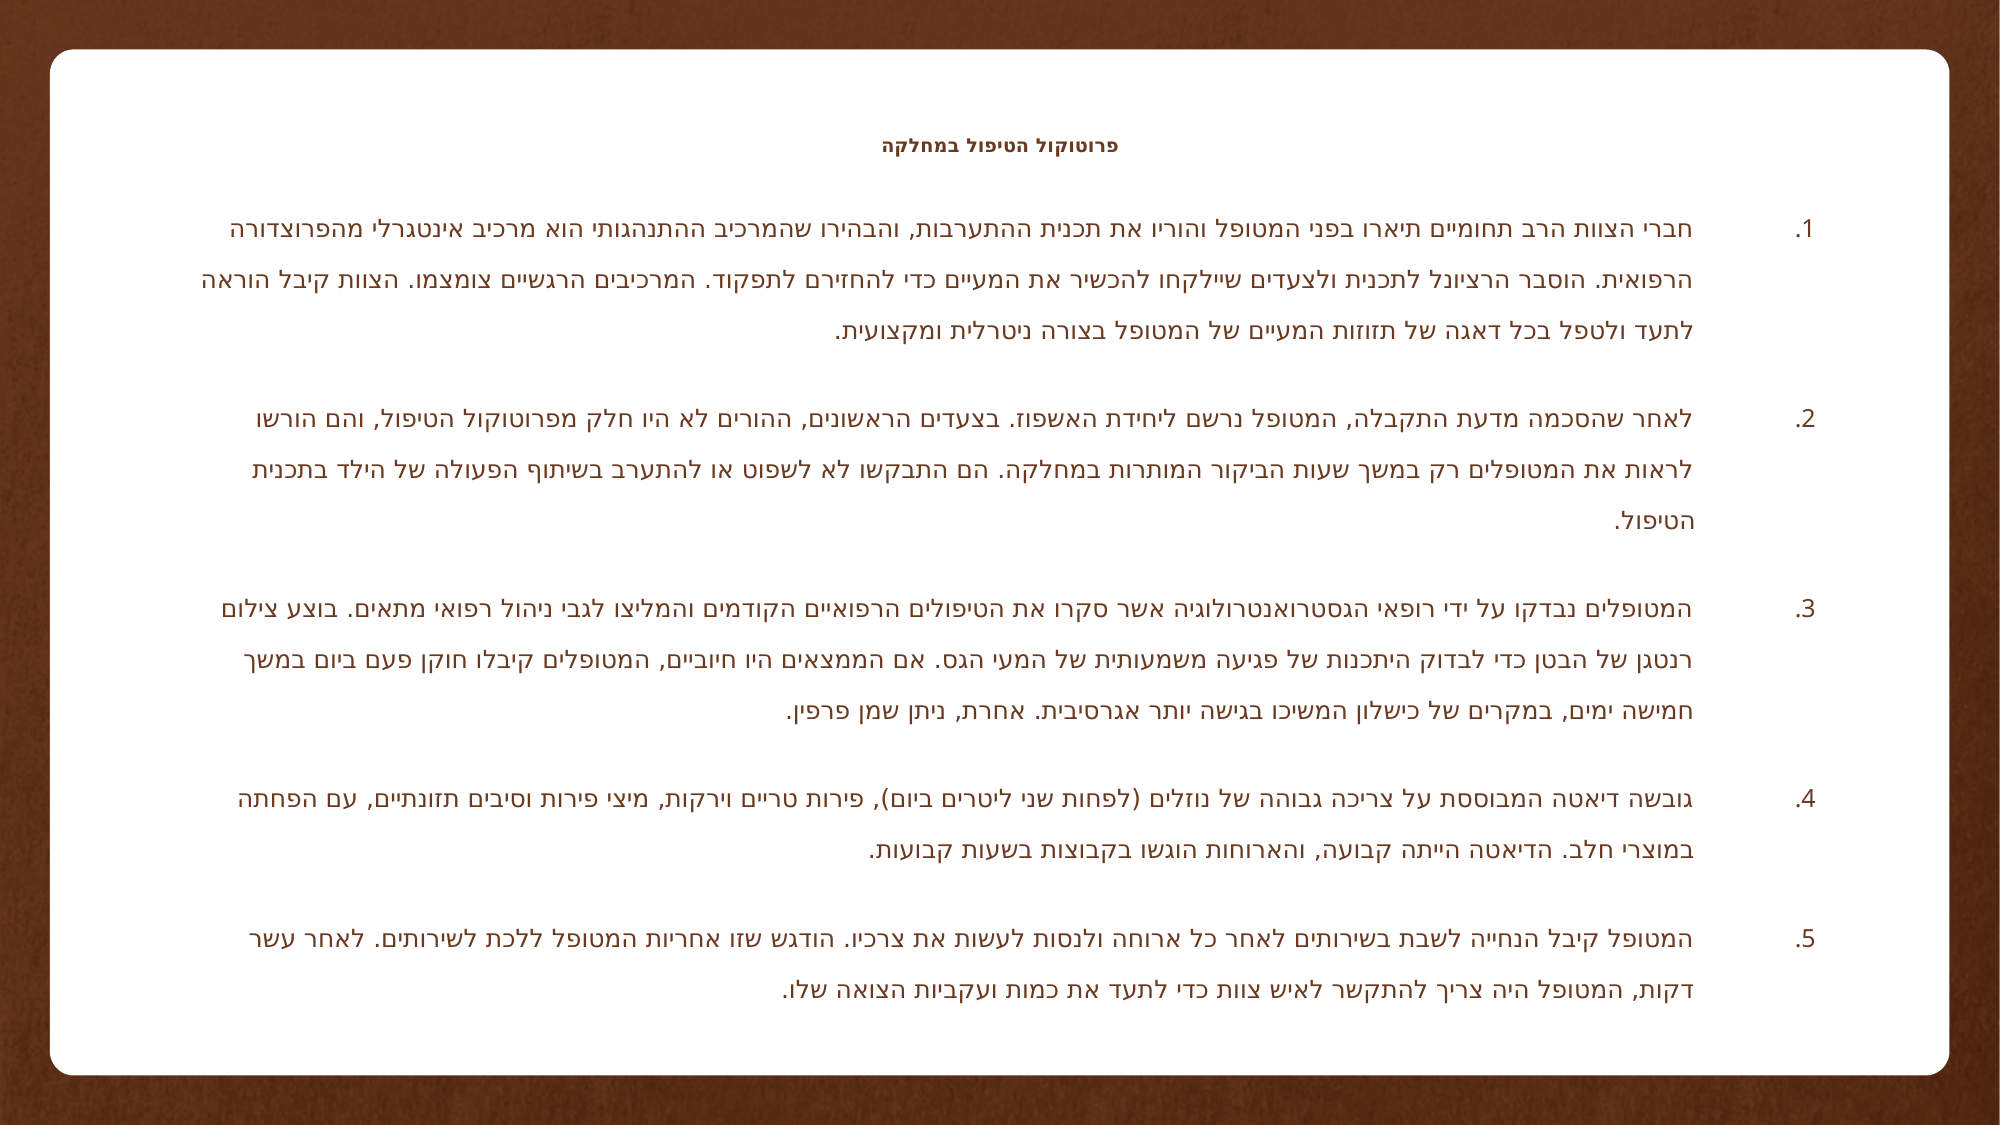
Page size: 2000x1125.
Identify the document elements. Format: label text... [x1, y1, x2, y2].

title פרוטוקול הטיפול במחלקה [515, 113, 1484, 164]
list חברי הצוות הרב תחומיים תיארו בפני המטופל והוריו את תכנית ההתערבות, והבהירו שהמרכיב ההתנהגותי הוא מרכיב אינטגרלי מהפרוצדורה הרפואית. הוסבר הרציונל לתכנית ולצעדים שיילקחו להכשיר את המעיים כדי להחזירם לתפקוד. המרכיבים הרגשיים צומצמו. הצוות קיבל הוראה לתעד ולטפל בכל דאגה של תזוזות המעיים של המטופל בצורה ניטרלית ומקצועית. לאחר שהסכמה מדעת התקבלה, המטופל נרשם ליחידת האשפוז. בצעדים הראשונים, ההורים לא היו חלק מפרוטוקול הטיפול, והם הורשו לראות את המטופלים רק במשך שעות הביקור המותרות במחלקה. הם התבקשו לא לשפוט או להתערב בשיתוף הפעולה של הילד בתכנית הטיפול. המטופלים נבדקו על ידי רופאי הגסטרואנטרולוגיה אשר סקרו את הטיפולים הרפואיים הקודמים והמליצו לגבי ניהול רפואי מתאים. בוצע צילום רנטגן של הבטן כדי לבדוק היתכנות של פגיעה משמעותית של המעי הגס. אם הממצאים היו חיוביים, המטופלים קיבלו חוקן פעם ביום במשך חמישה ימים, במקרים של כישלון המשיכו בגישה יותר אגרסיבית. אחרת, ניתן שמן פרפין. גובשה דיאטה המבוססת על צריכה גבוהה של נוזלים (לפחות שני ליטרים ביום), פירות טריים וירקות, מיצי פירות וסיבים תזונתיים, עם הפחתה במוצרי חלב. הדיאטה הייתה קבועה, והארוחות הוגשו בקבוצות בשעות קבועות. המטופל קיבל הנחייה לשבת בשירותים לאחר כל ארוחה ולנסות לעשות את צרכיו. הודגש שזו אחריות המטופל ללכת לשירותים. לאחר עשר דקות, המטופל היה צריך להתקשר לאיש צוות כדי לתעד את כמות ועקביות הצואה שלו. [166, 184, 1833, 1055]
